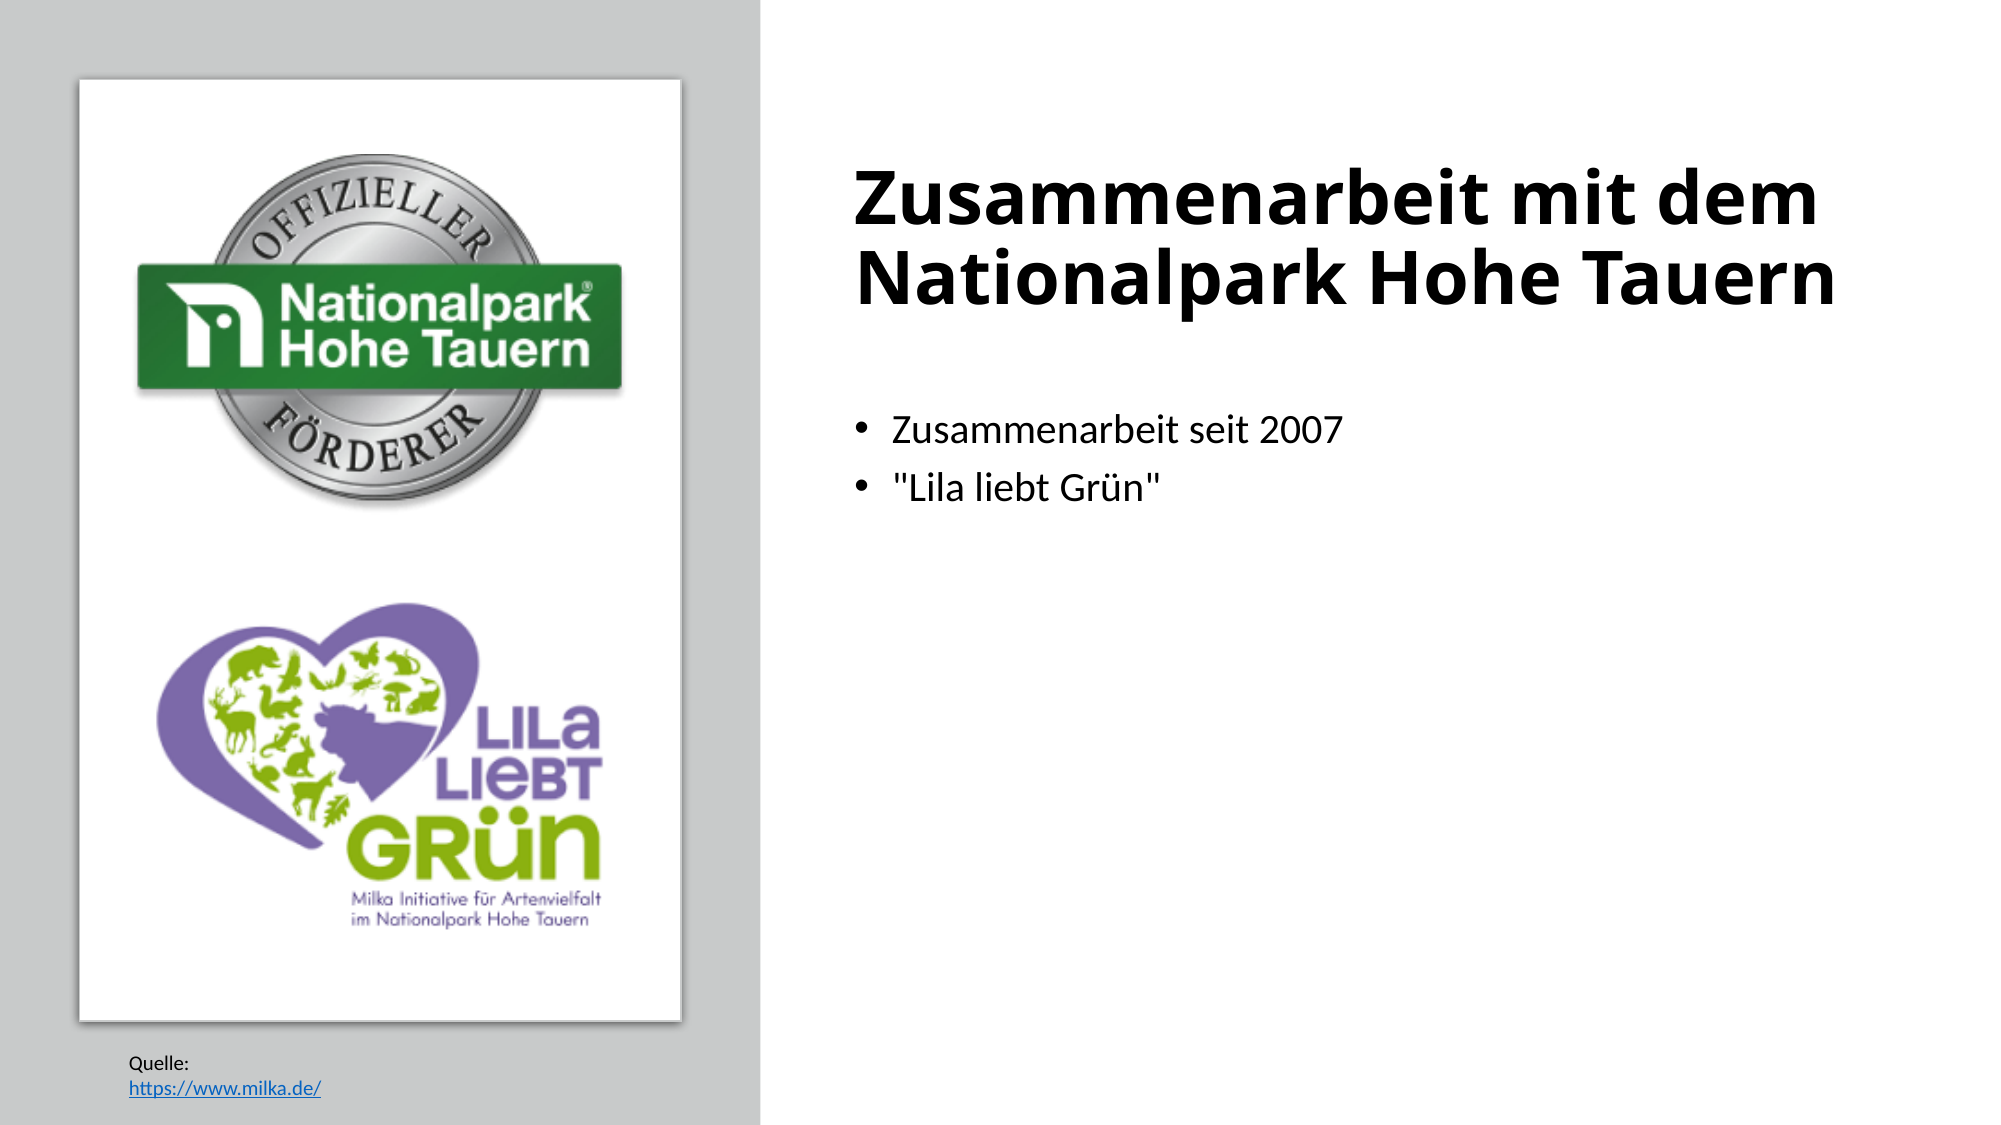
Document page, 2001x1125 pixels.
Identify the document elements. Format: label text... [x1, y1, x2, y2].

title Zusammenarbeit mit dem Nationalpark Hohe Tauern [839, 103, 1893, 379]
text_box [0, 0, 761, 1125]
text_box [78, 78, 682, 1022]
text_box Quelle: https://www.milka.de/ [113, 1042, 1047, 1125]
picture [131, 596, 629, 939]
list Zusammenarbeit seit 2007 "Lila liebt Grün" [839, 399, 1893, 1021]
picture [131, 154, 629, 515]
